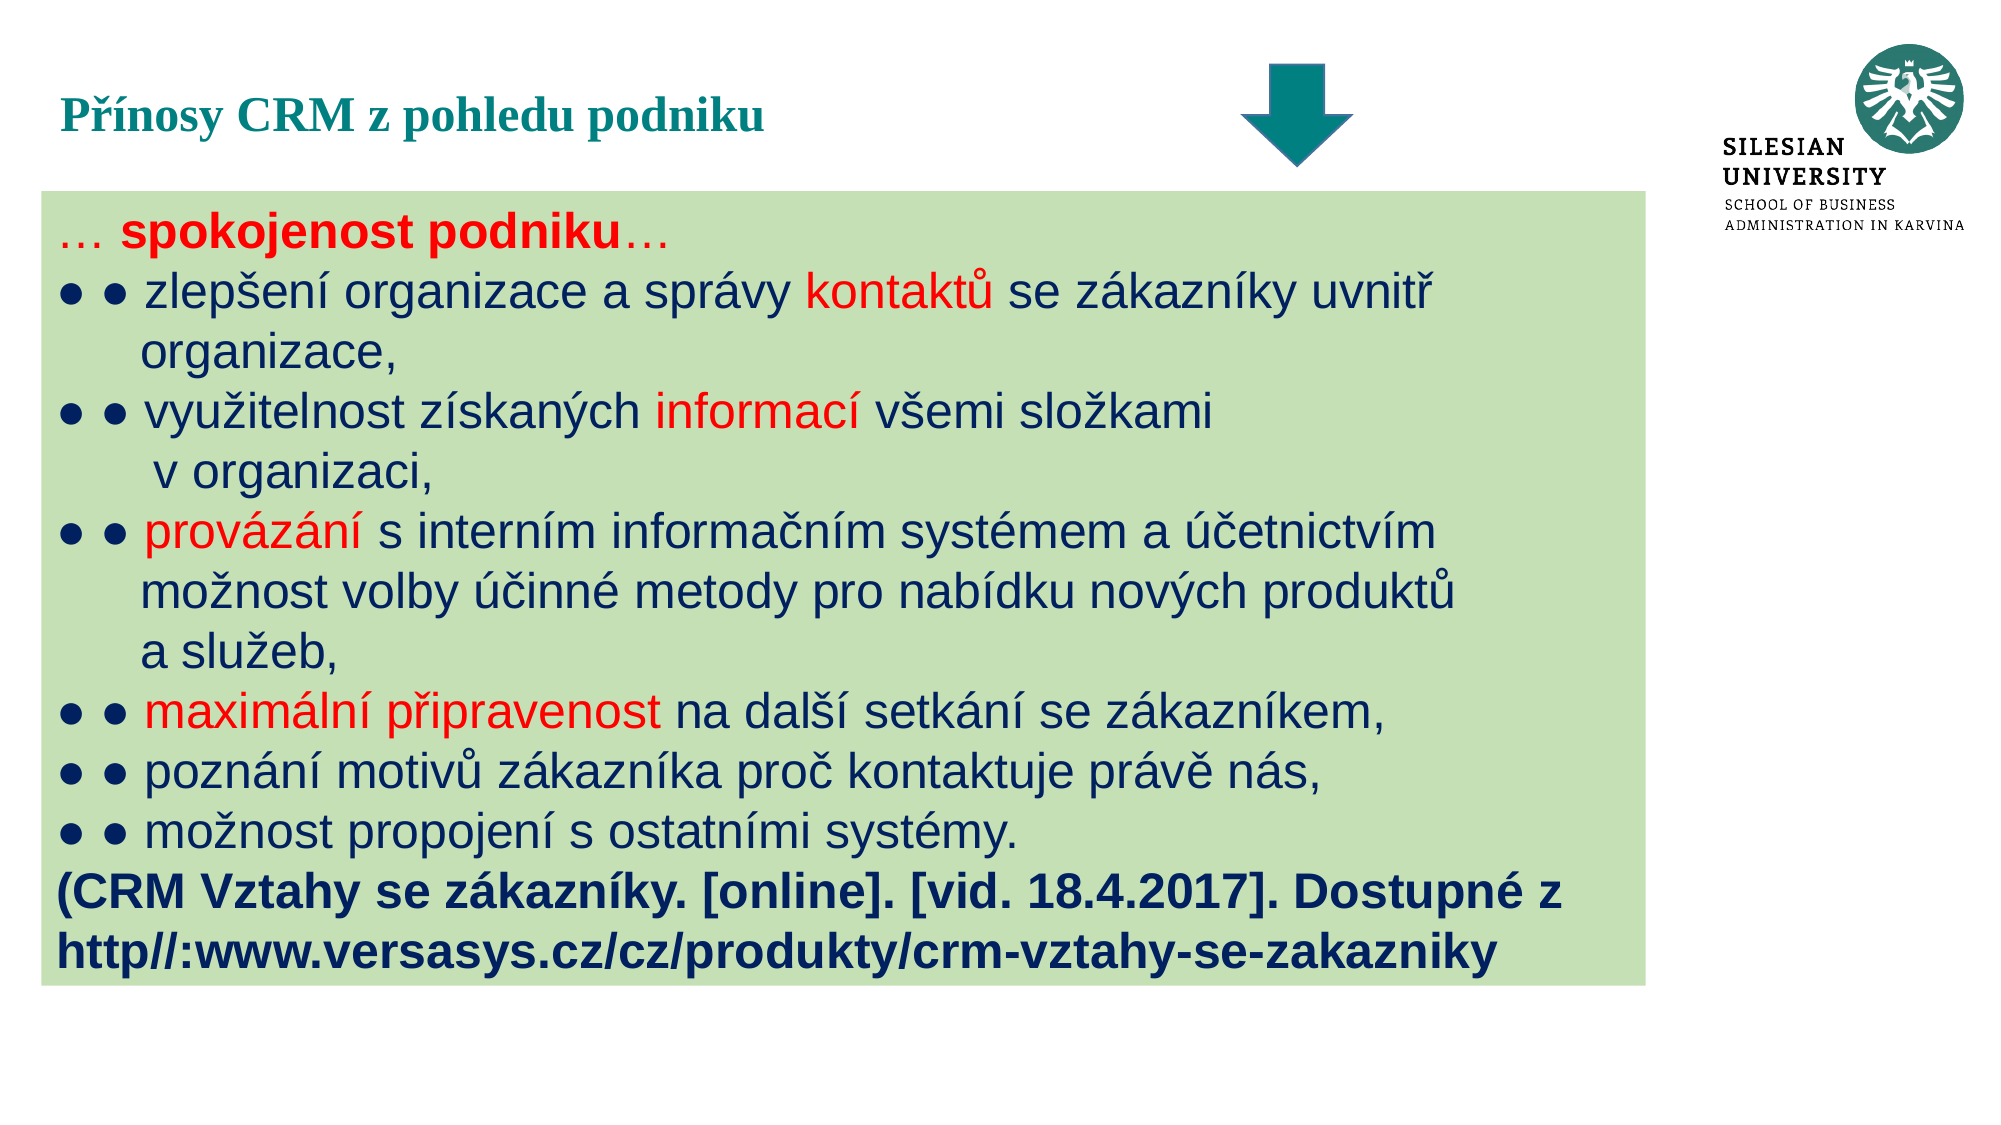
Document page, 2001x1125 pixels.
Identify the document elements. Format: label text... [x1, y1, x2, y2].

text_box Přínosy CRM z pohledu podniku [45, 73, 781, 149]
text_box [41, 32, 786, 116]
text_box … spokojenost podniku… ● ● zlepšení organizace a správy kontaktů se zákazníky uvnitř organizace, ● ● využitelnost získaných informací všemi složkami v organizaci, ● ● provázání s interním informačním systémem a účetnictvím možnost volby účinné metody pro nabídku nových produktů a služeb, ● ● maximální připravenost na další setkání se zákazníkem, ● ● poznání motivů zákazníka proč kontaktuje právě nás, ● ● možnost propojení s ostatními systémy. (CRM Vztahy se zákazníky. [online]. [vid. 18.4.2017]. Dostupné z http//:www.versasys.cz/cz/produkty/crm-vztahy-se-zakazniky [41, 191, 1646, 986]
text_box [1240, 63, 1354, 168]
picture [1723, 44, 1964, 230]
